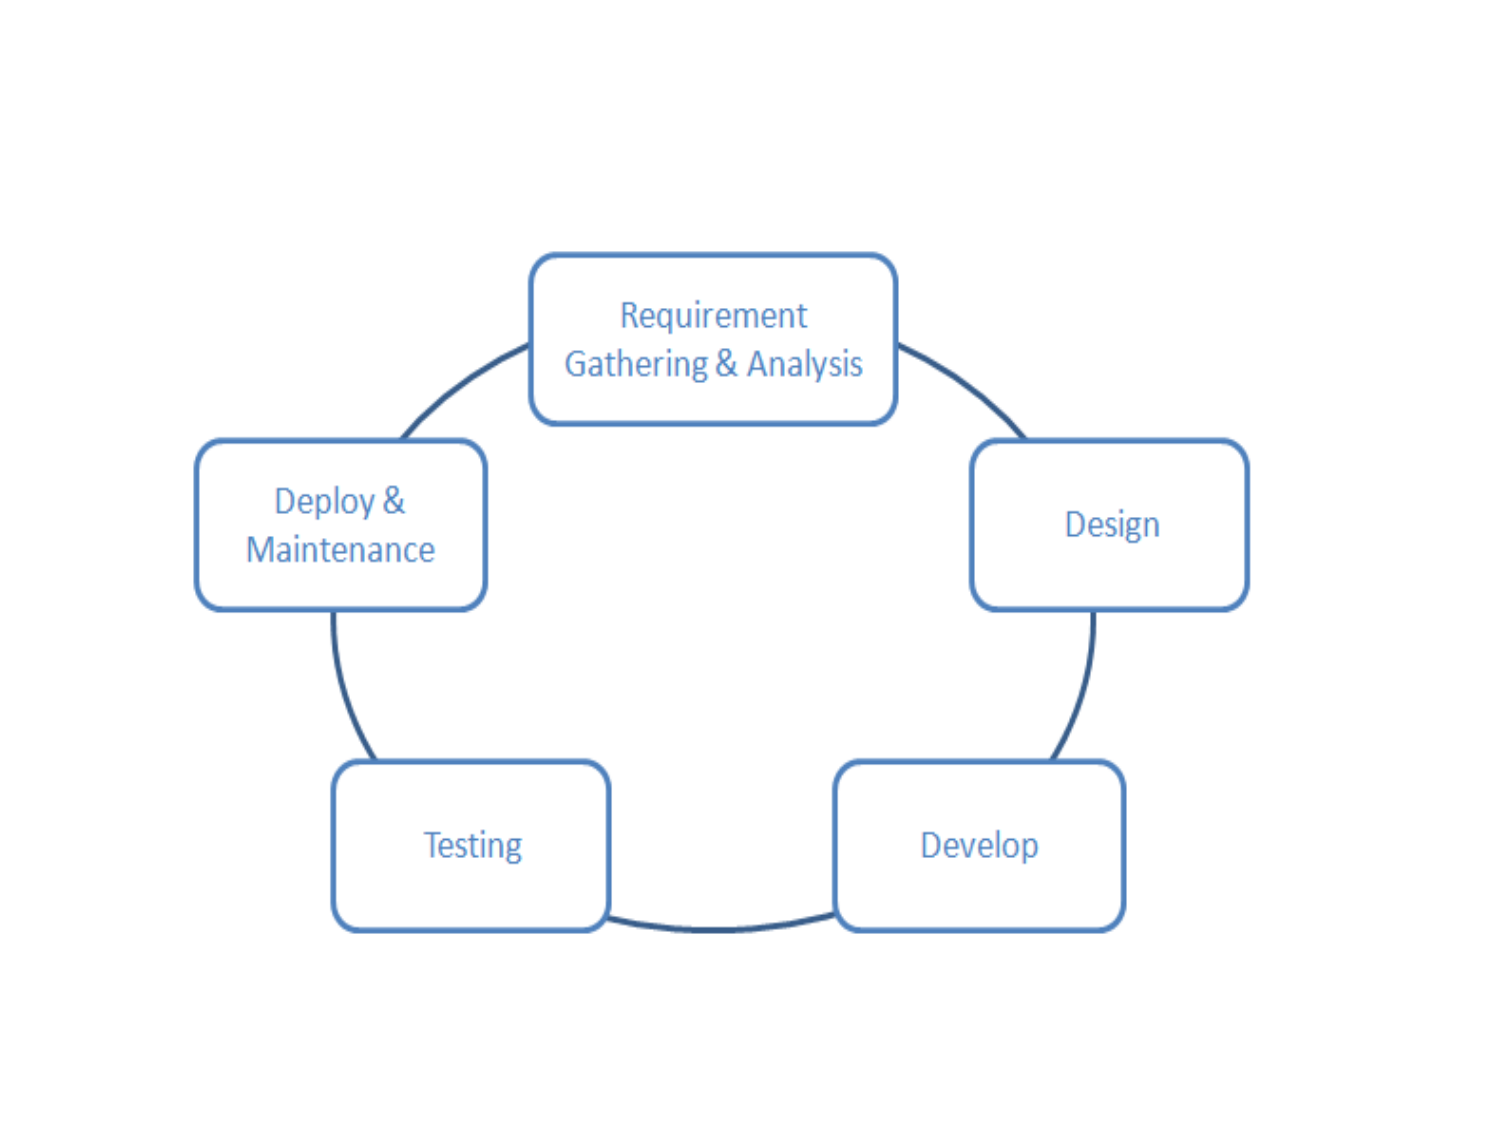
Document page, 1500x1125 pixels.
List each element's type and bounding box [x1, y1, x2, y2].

list [41, 231, 1432, 953]
